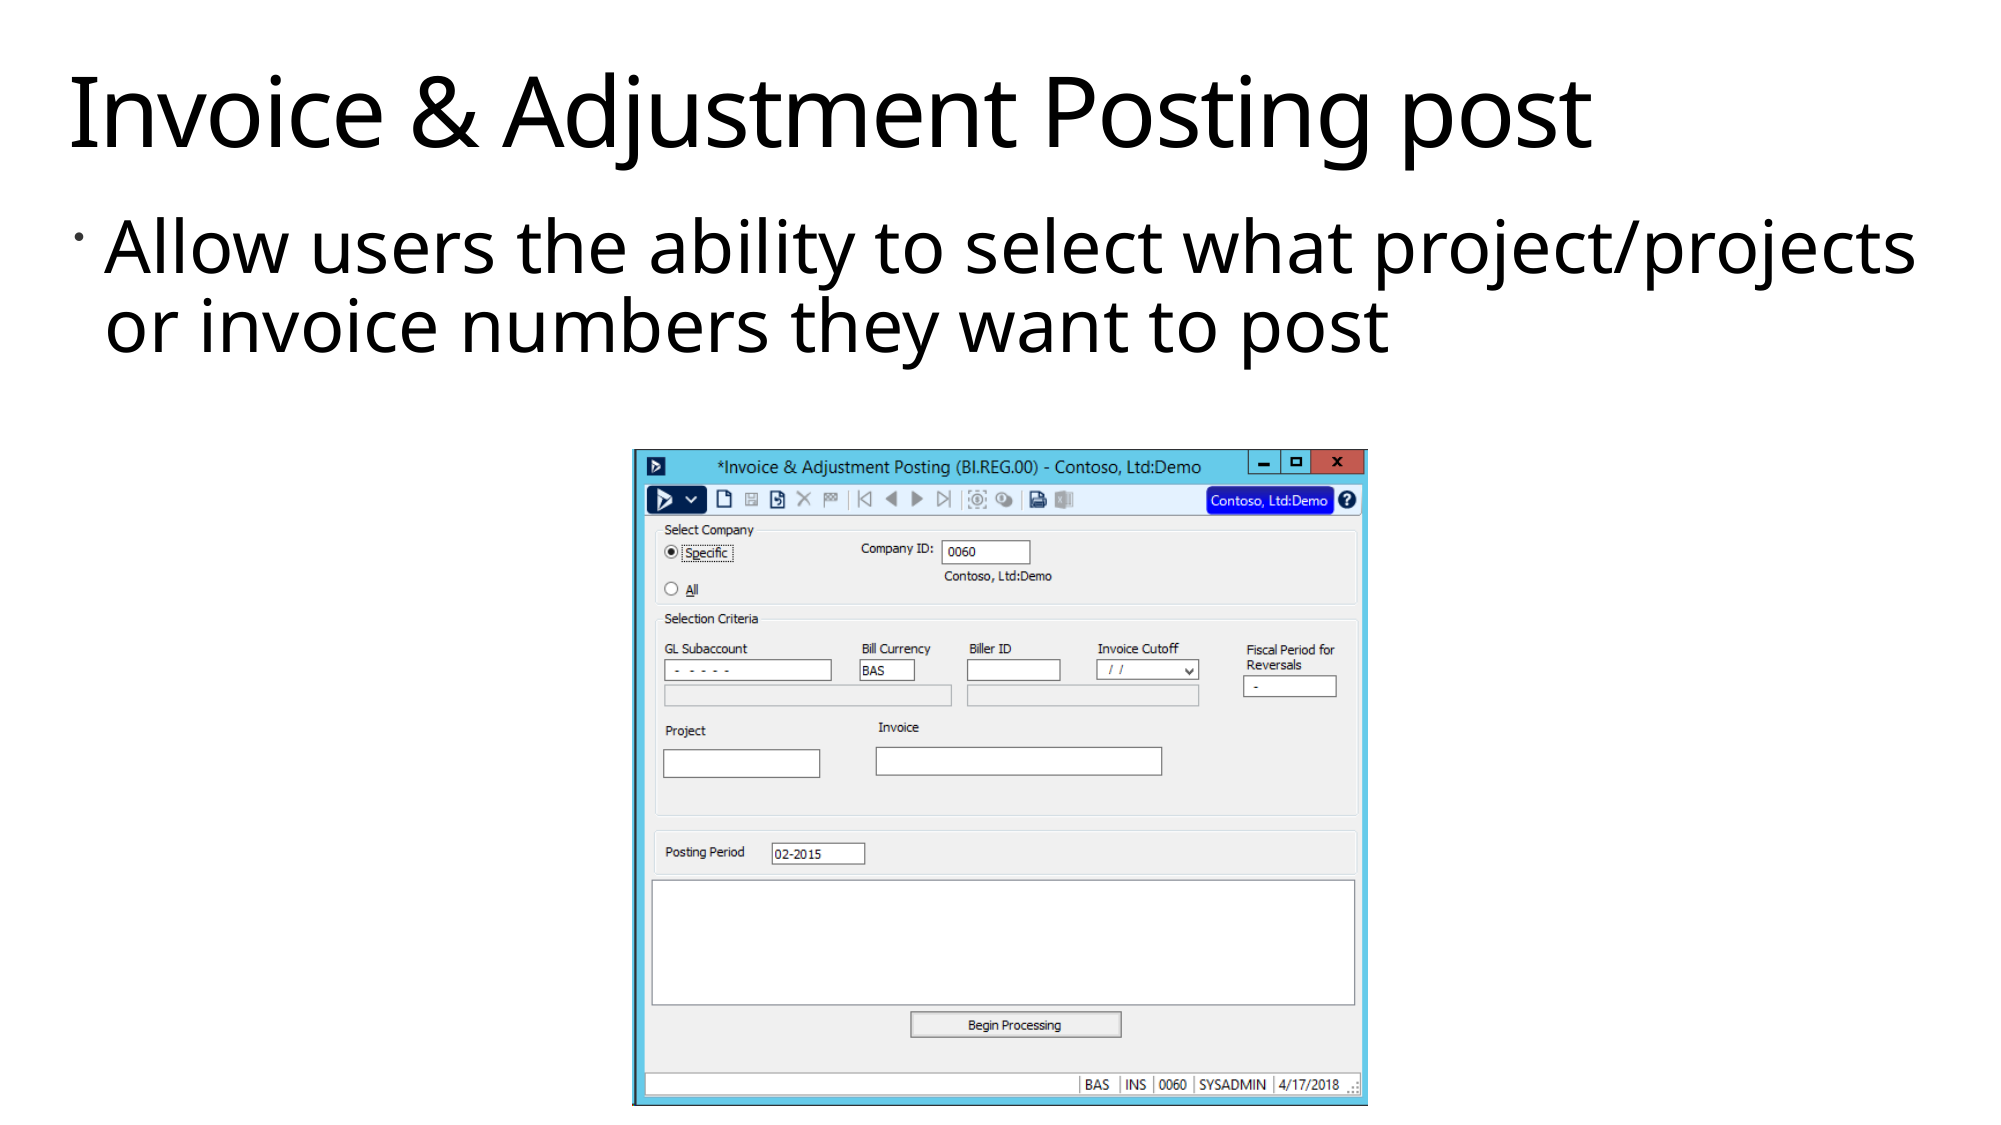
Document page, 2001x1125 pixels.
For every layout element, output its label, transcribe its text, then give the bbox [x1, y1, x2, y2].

picture [632, 449, 1368, 1107]
title Invoice & Adjustment Posting post [44, 47, 1957, 194]
list Allow users the ability to select what project/projects or invoice numbers they want to post [44, 194, 1957, 567]
